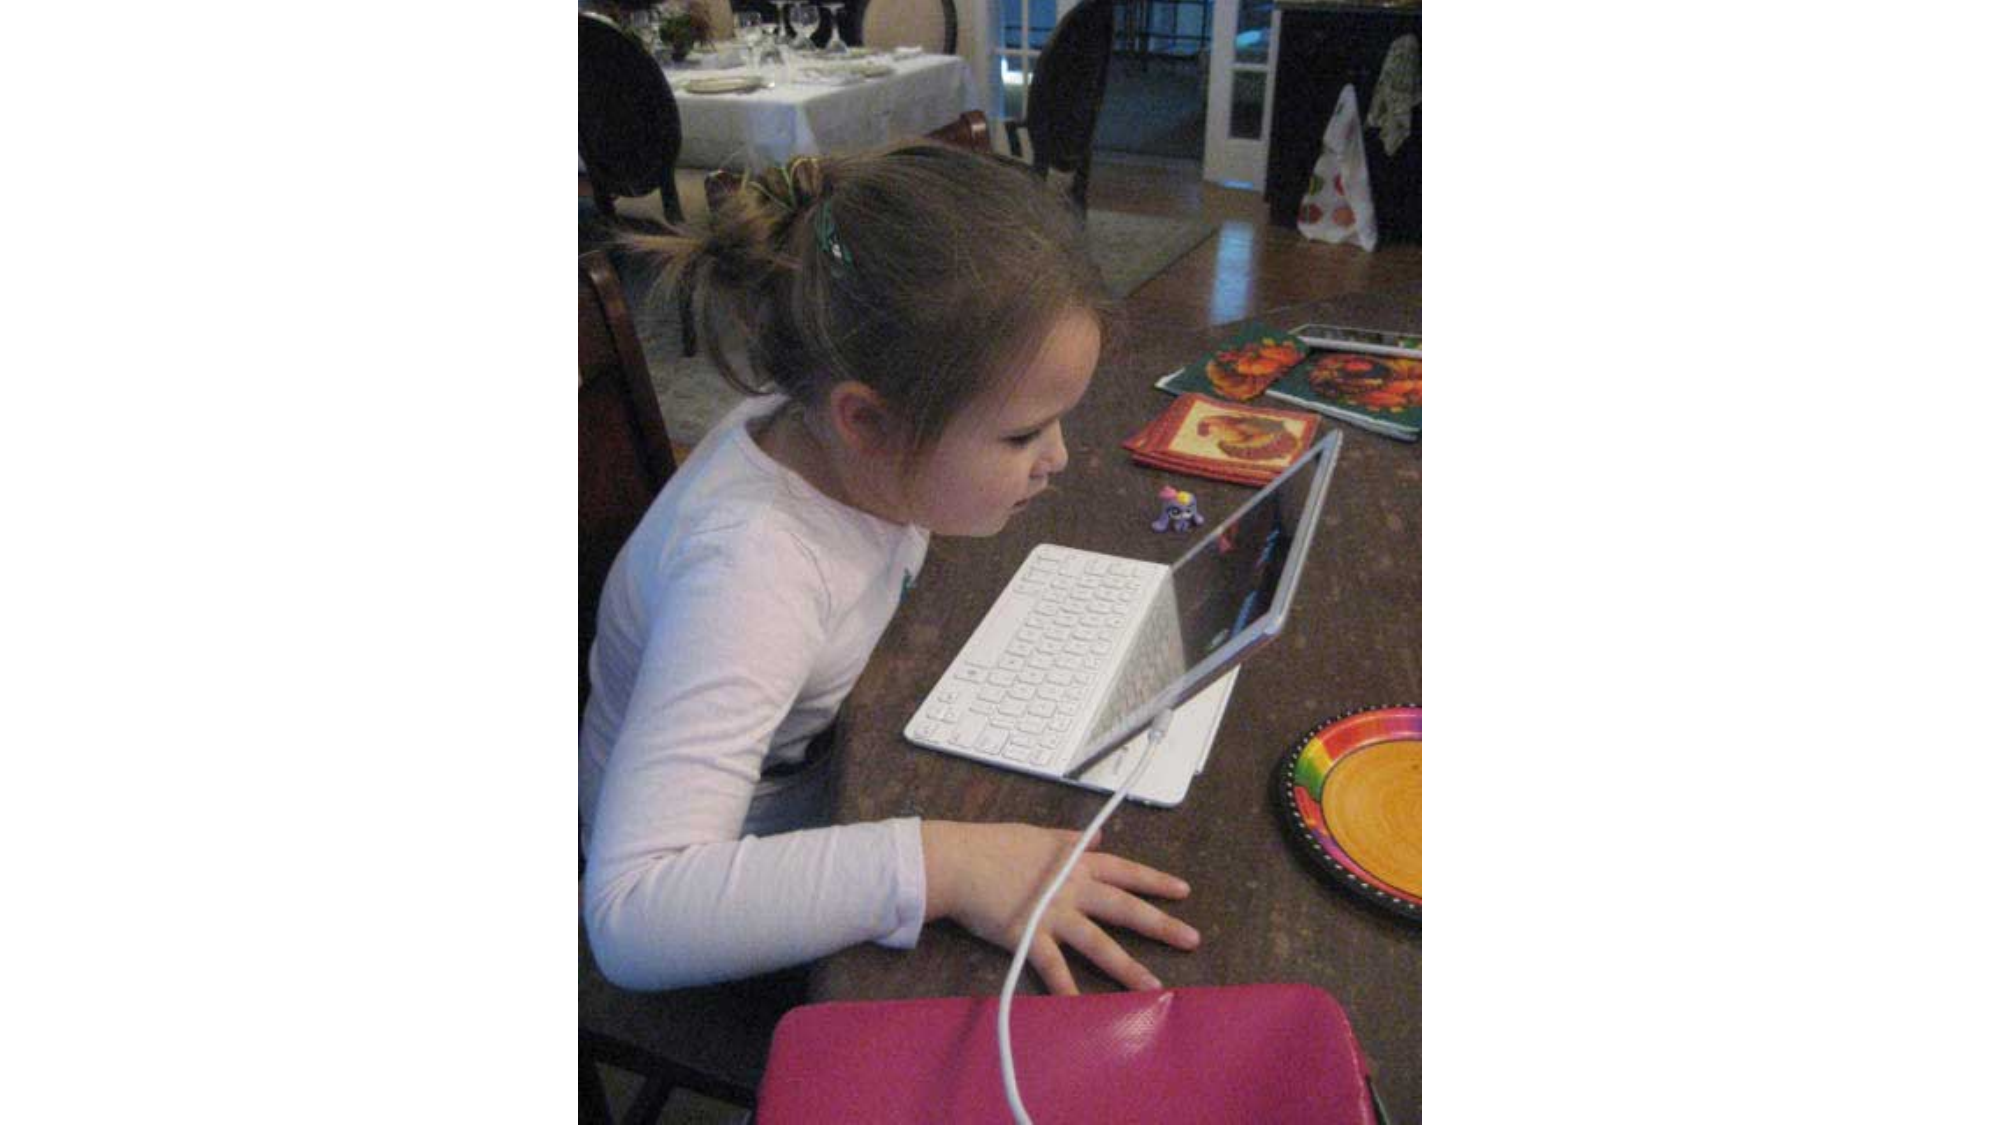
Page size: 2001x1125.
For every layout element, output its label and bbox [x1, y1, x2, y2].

picture [578, 0, 1422, 1125]
